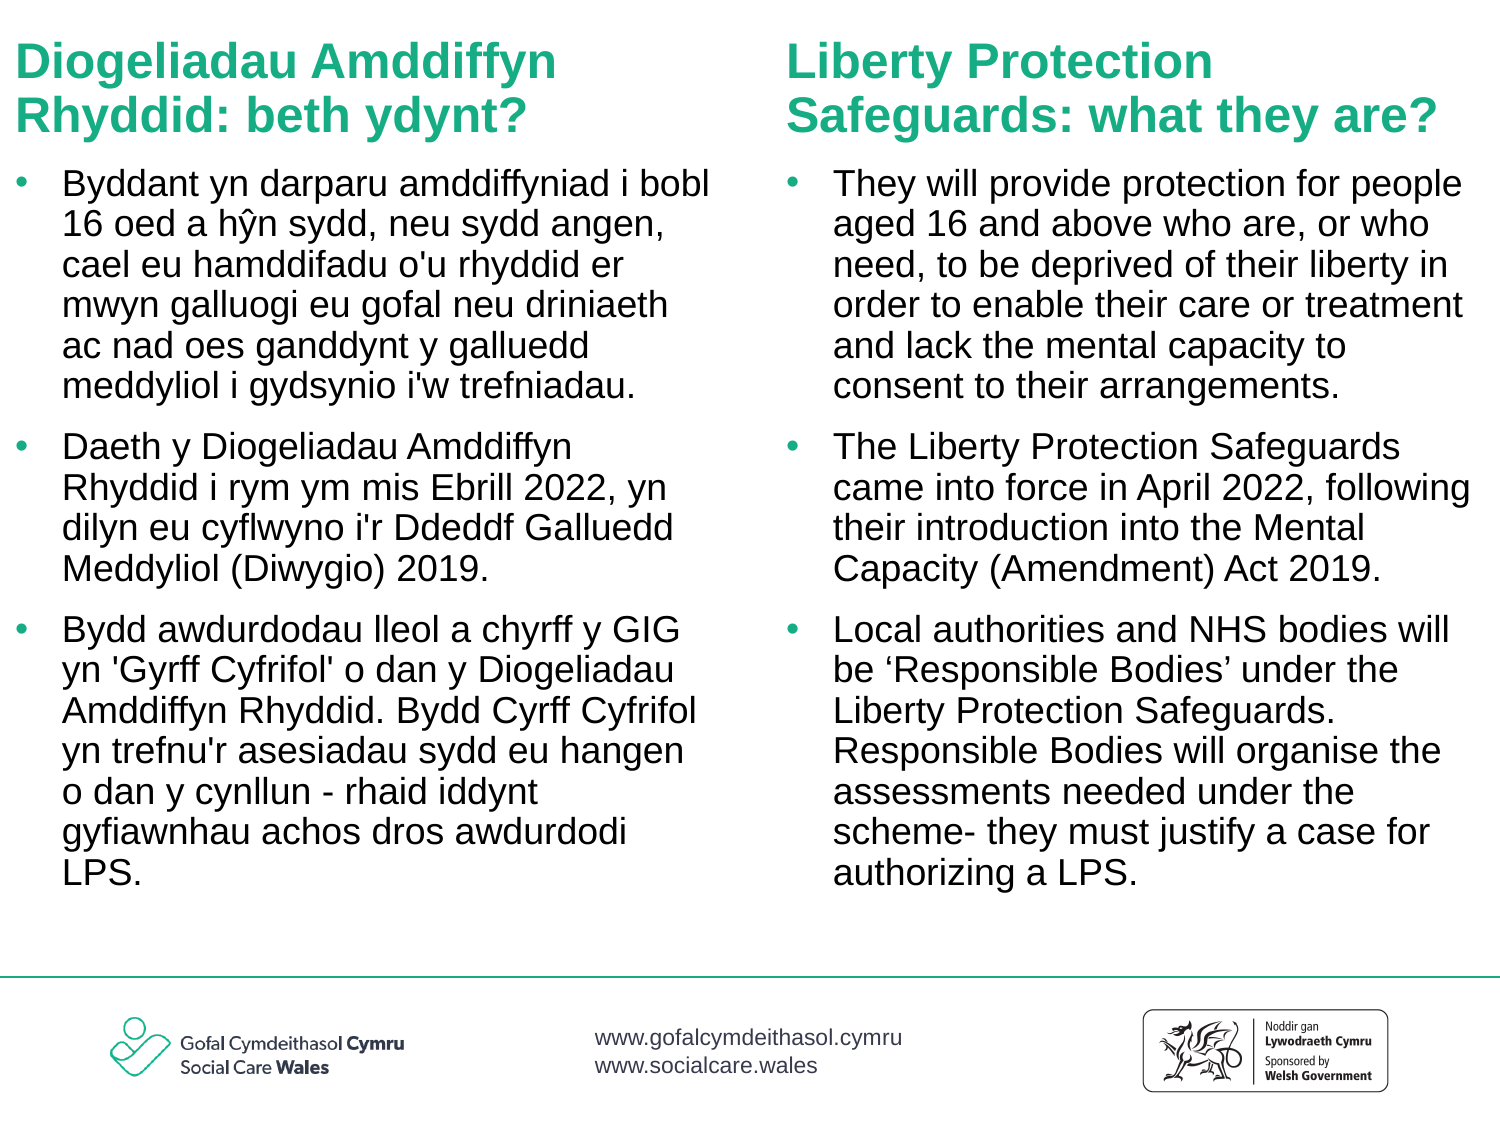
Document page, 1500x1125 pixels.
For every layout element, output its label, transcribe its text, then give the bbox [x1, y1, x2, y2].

list Liberty Protection Safeguards: what they are? They will provide protection for people aged 16 and above who are, or who need, to be deprived of their liberty in order to enable their care or treatment and lack the mental capacity to consent to their arrangements. The Liberty Protection Safeguards came into force in April 2022, following their introduction into the Mental Capacity (Amendment) Act 2019. Local authorities and NHS bodies will be ‘Responsible Bodies’ under the Liberty Protection Safeguards. Responsible Bodies will organise the assessments needed under the scheme- they must justify a case for authorizing a LPS. [771, 27, 1498, 970]
list Diogeliadau Amddiffyn Rhyddid: beth ydynt? Byddant yn darparu amddiffyniad i bobl 16 oed a hŷn sydd, neu sydd angen, cael eu hamddifadu o'u rhyddid er mwyn galluogi eu gofal neu driniaeth ac nad oes ganddynt y galluedd meddyliol i gydsynio i'w trefniadau. Daeth y Diogeliadau Amddiffyn Rhyddid i rym ym mis Ebrill 2022, yn dilyn eu cyflwyno i'r Ddeddf Galluedd Meddyliol (Diwygio) 2019. Bydd awdurdodau lleol a chyrff y GIG yn 'Gyrff Cyfrifol' o dan y Diogeliadau Amddiffyn Rhyddid. Bydd Cyrff Cyfrifol yn trefnu'r asesiadau sydd eu hangen o dan y cynllun - rhaid iddynt gyfiawnhau achos dros awdurdodi LPS. [0, 27, 727, 1033]
picture [1137, 995, 1395, 1106]
